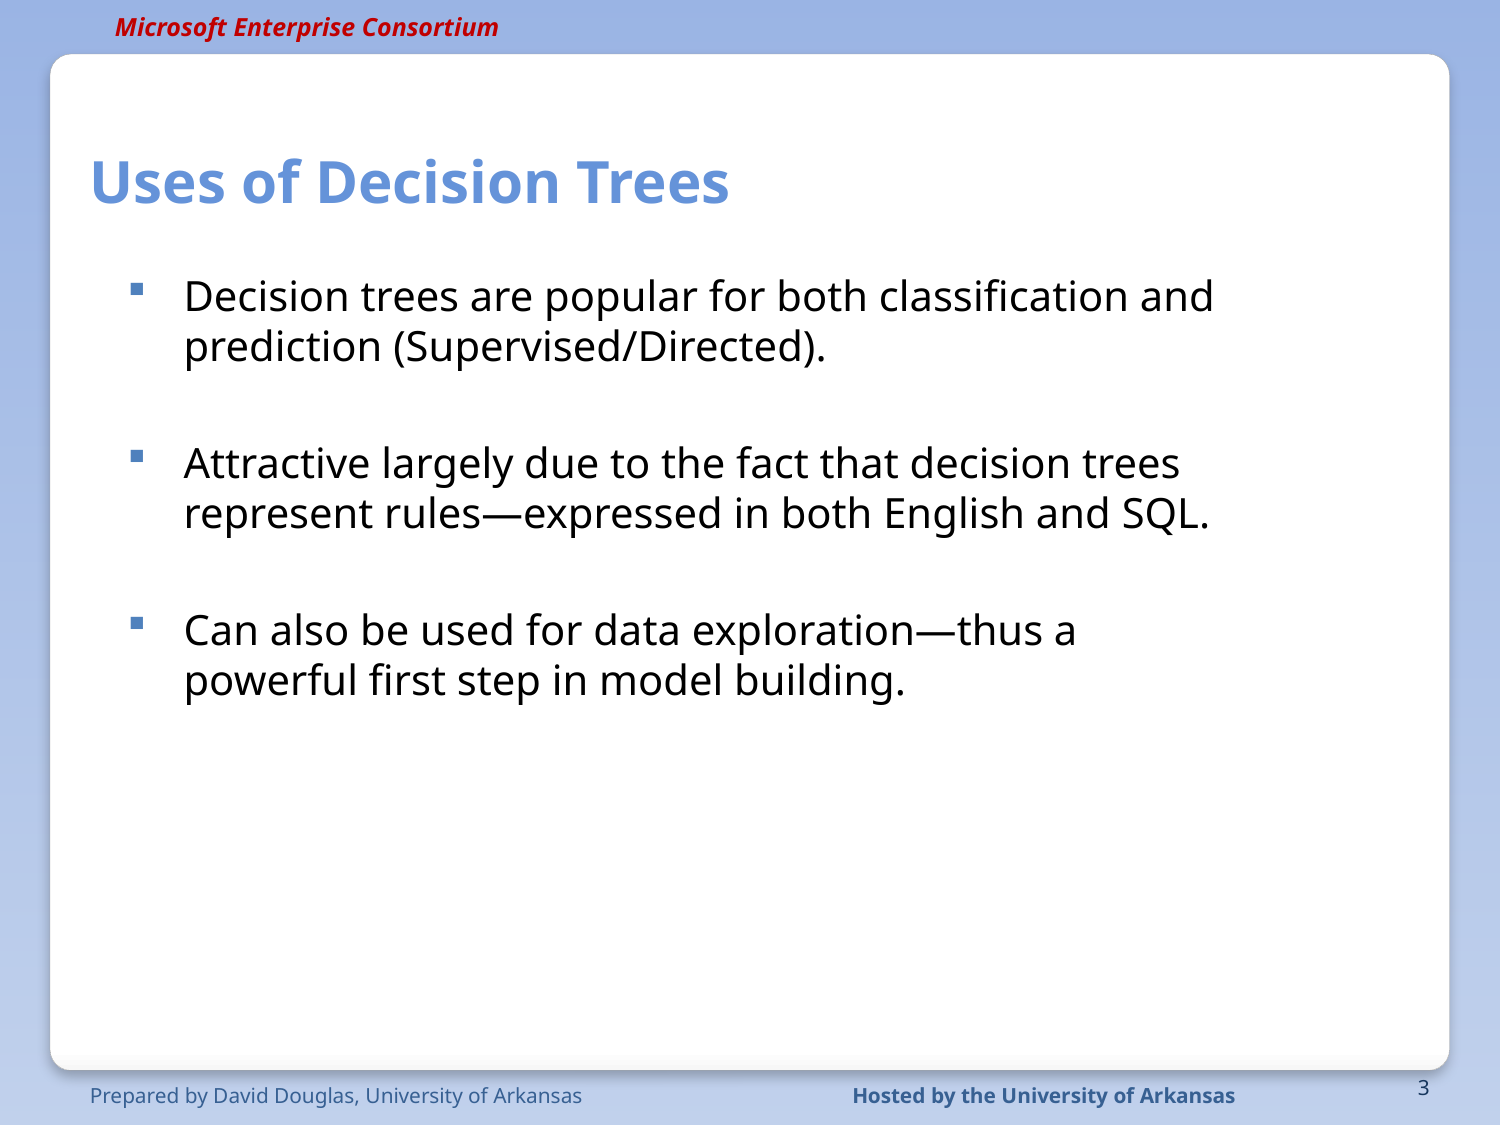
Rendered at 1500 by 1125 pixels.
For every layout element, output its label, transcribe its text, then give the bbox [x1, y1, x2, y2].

text_box Decision trees are popular for both classification and prediction (Supervised/Directed). Attractive largely due to the fact that decision trees represent rules—expressed in both English and SQL. Can also be used for data exploration—thus a powerful first step in model building. [112, 262, 1263, 938]
title Uses of Decision Trees [75, 50, 1418, 223]
slide_number Prepared by David Douglas, University of Arkansas [75, 1074, 745, 1110]
footer Hosted by the University of Arkansas [837, 1074, 1350, 1110]
slide_number 3 [1369, 1074, 1445, 1110]
list [75, 237, 1418, 987]
